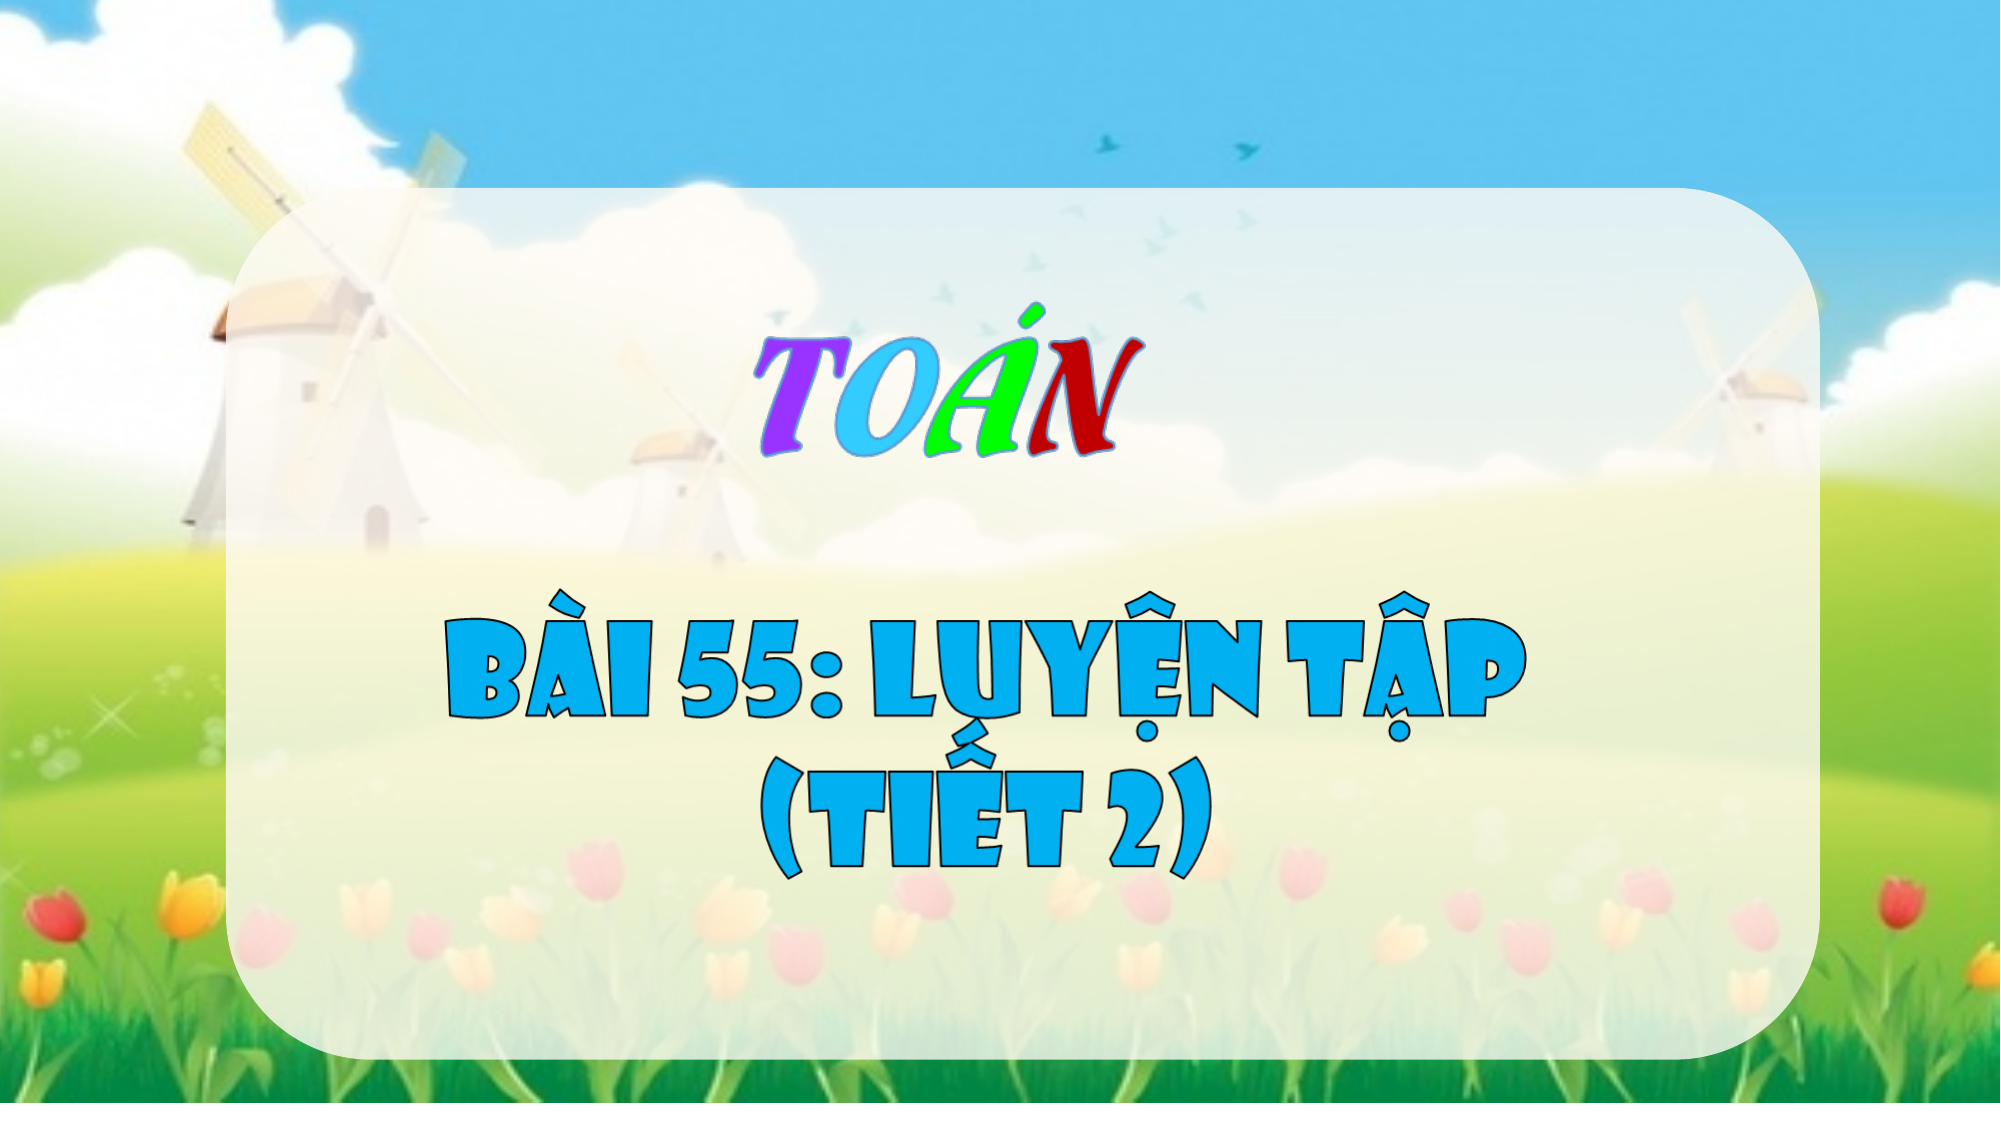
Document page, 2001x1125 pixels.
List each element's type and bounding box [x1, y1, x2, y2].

text_box [224, 186, 1821, 1061]
picture [0, 0, 2000, 1103]
